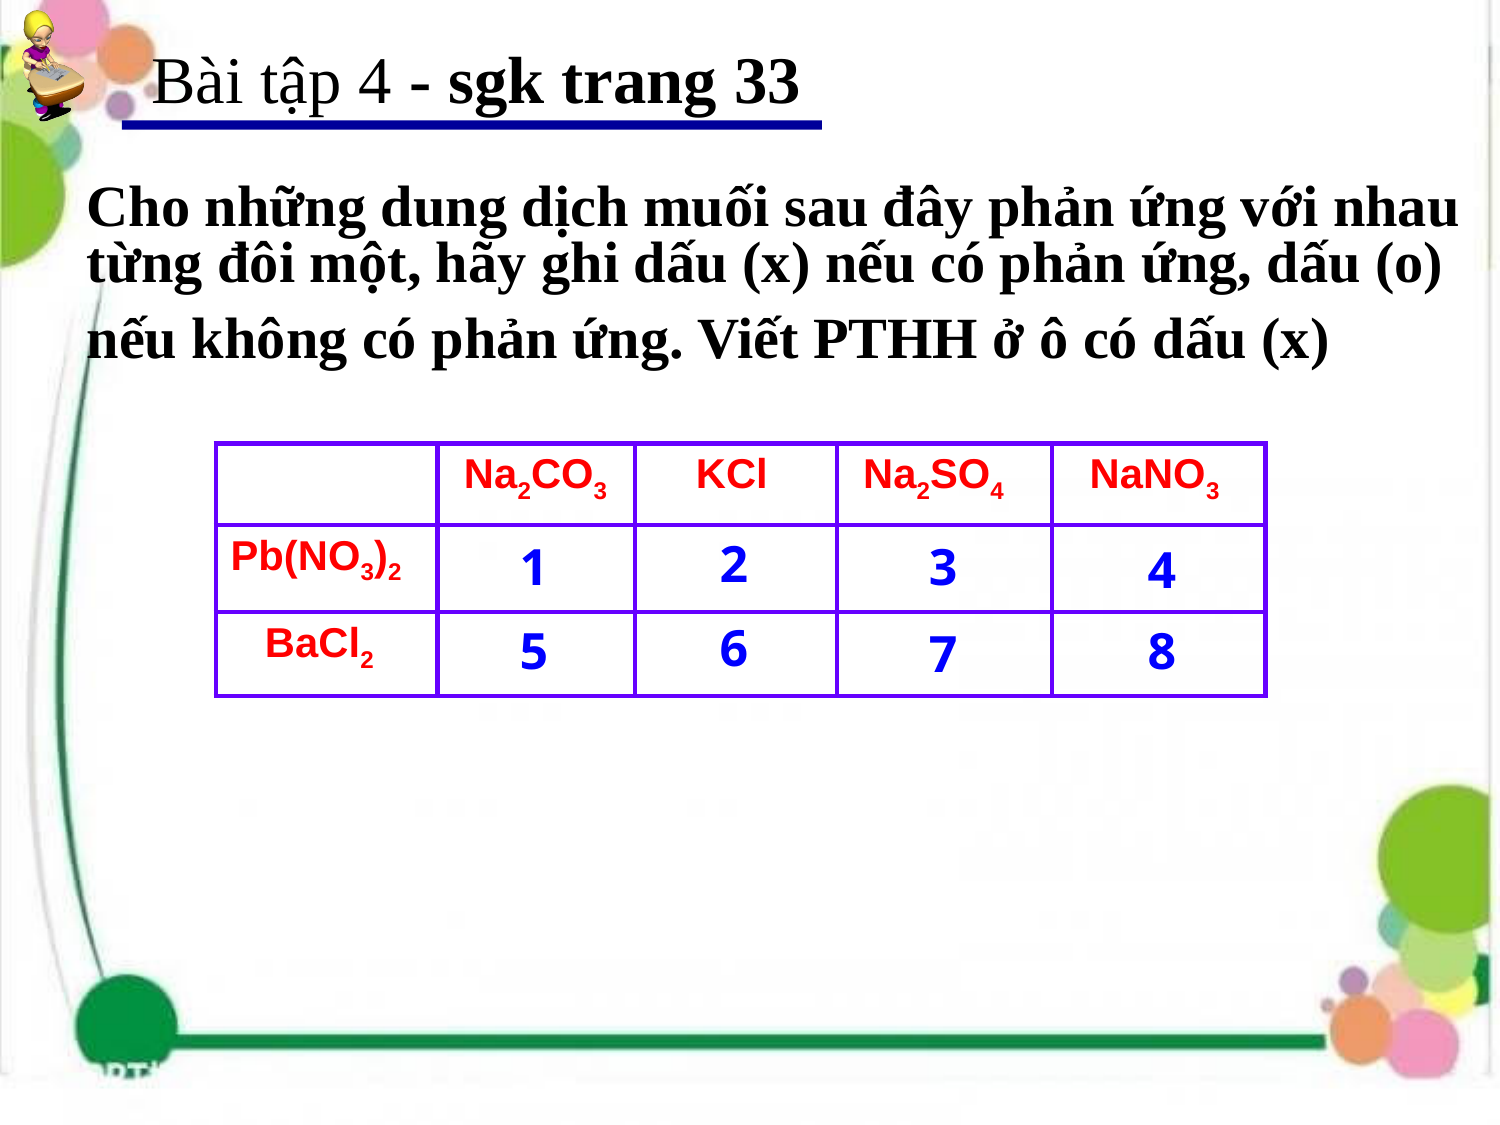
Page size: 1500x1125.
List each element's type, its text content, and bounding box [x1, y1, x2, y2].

table_cell [1054, 614, 1263, 694]
text_box 8 [1132, 612, 1191, 688]
text_box 1 [504, 528, 563, 603]
table_cell [1054, 527, 1263, 610]
table_header NaNO3 [1054, 446, 1263, 523]
text_box 7 [914, 615, 973, 691]
table_cell [839, 614, 1050, 694]
table_cell [637, 614, 835, 694]
table_cell Pb(NO3)2 [218, 527, 435, 610]
table_cell [839, 527, 1050, 610]
table_header Na2CO3 [440, 446, 633, 523]
table_header KCl [637, 446, 835, 523]
picture [0, 0, 1500, 1125]
table_cell [637, 527, 835, 610]
text_box 6 [704, 609, 763, 685]
text_box Bài tập 4 - sgk trang 33 [136, 29, 987, 124]
table_header [218, 446, 435, 523]
title Cho những dung dịch muối sau đây phản ứng với nhau từng đôi một, hãy ghi dấu (x) nếu có phản ứng, dấu (o) nếu không có phản ứng. Viết PTHH ở ô có dấu (x) [71, 90, 1497, 466]
table_cell [440, 527, 633, 610]
text_box 2 [704, 524, 763, 600]
table_cell BaCl2 [218, 614, 435, 694]
table_cell [440, 614, 633, 694]
text_box 3 [914, 528, 973, 603]
text_box 5 [504, 612, 563, 688]
table_header Na2SO4 [839, 446, 1050, 523]
text_box 4 [1132, 531, 1191, 606]
